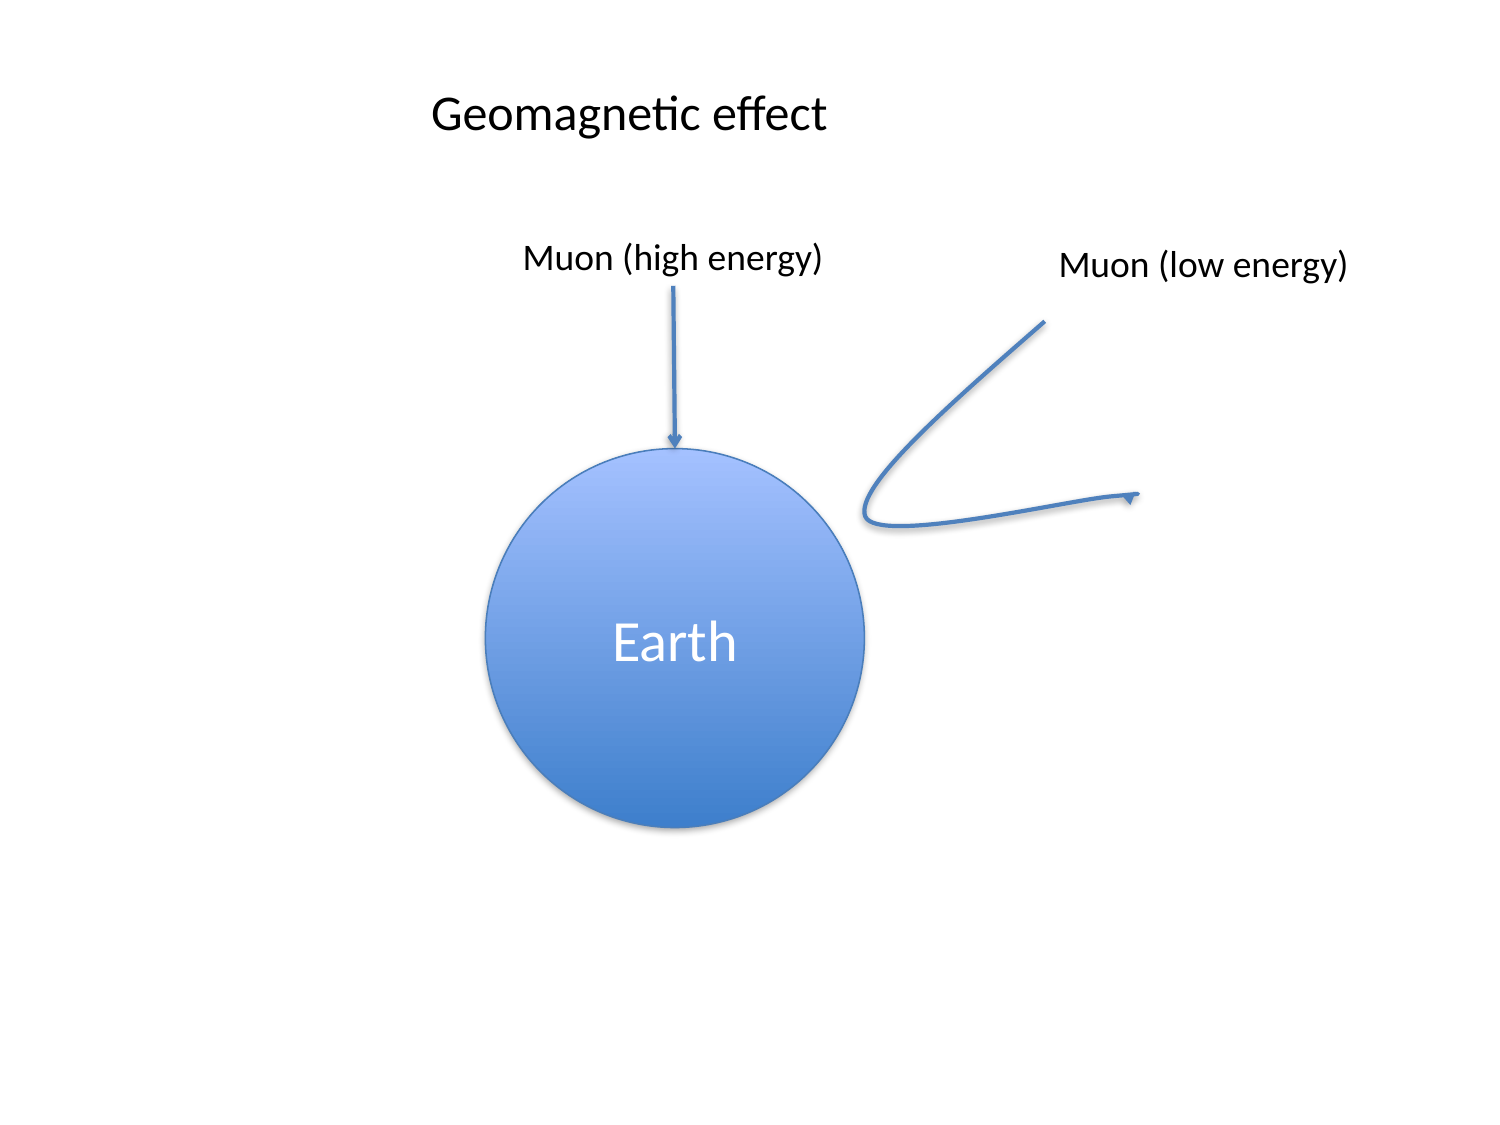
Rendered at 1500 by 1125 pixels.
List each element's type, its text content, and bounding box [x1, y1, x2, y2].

text_box Muon (low energy) [1043, 232, 1364, 293]
title Geomagnetic effect [253, 78, 1006, 144]
text_box Earth [484, 447, 866, 829]
text_box Muon (high energy) [507, 226, 839, 286]
text_box [862, 319, 1141, 529]
